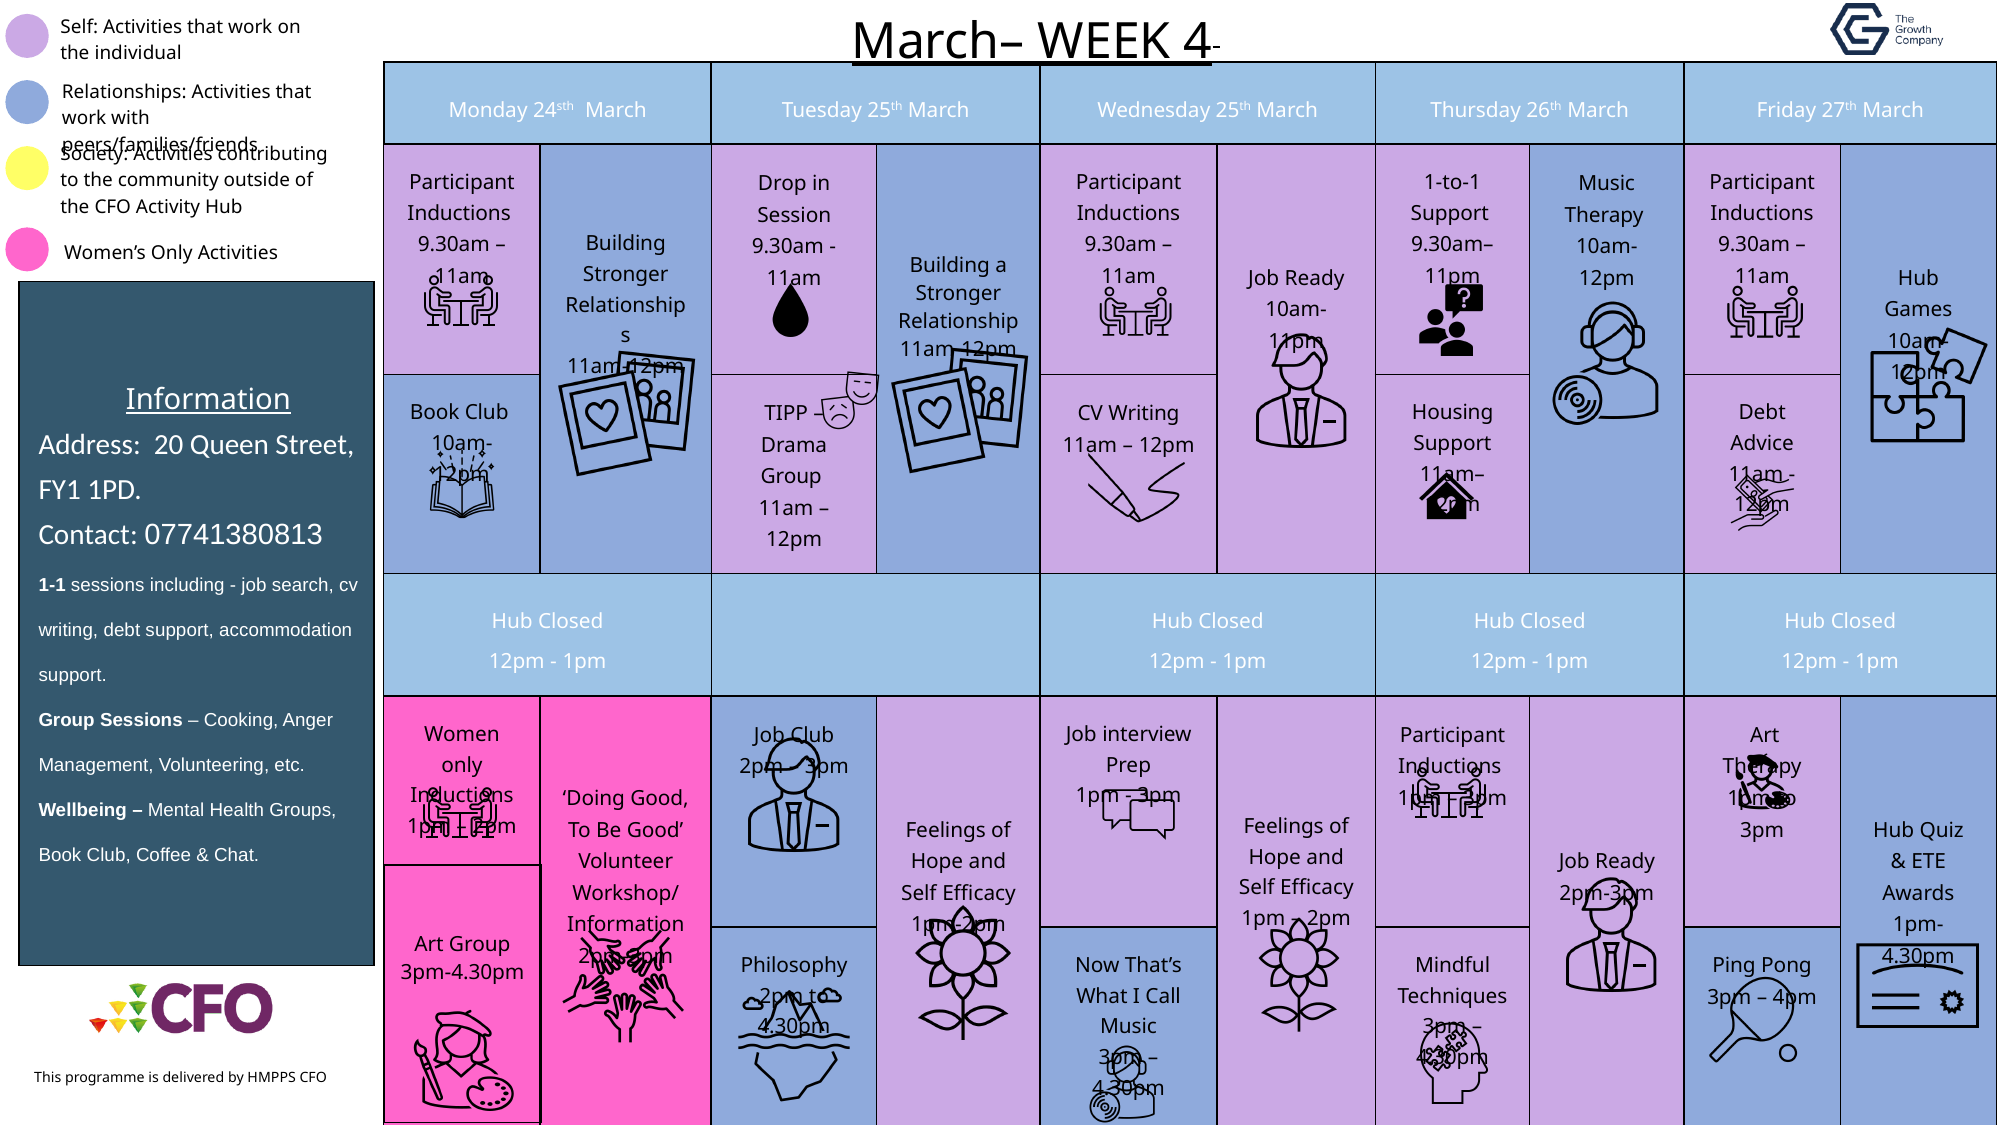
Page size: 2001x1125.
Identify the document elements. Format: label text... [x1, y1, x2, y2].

picture [399, 996, 523, 1120]
table_cell Philosophy 2pm to 4.30pm [712, 928, 876, 1125]
text_box [5, 80, 49, 125]
table_cell Music Therapy 10am-12pm [1530, 145, 1683, 573]
picture [425, 447, 499, 521]
picture [1830, 3, 1952, 55]
picture [1089, 265, 1182, 359]
table_cell Feelings of Hope and Self Efficacy 1pm – 2pm [1218, 697, 1375, 1125]
table_cell CV Writing 11am – 12pm [1041, 375, 1216, 573]
table_cell Drop in Session 9.30am - 11am [712, 145, 876, 374]
text_box Relationships: Activities that work with peers/families/friends [61, 75, 347, 129]
table_cell Building Stronger Relationships 11am-12pm [541, 145, 711, 573]
picture [1415, 464, 1478, 527]
table_header Wednesday 25th March [1041, 63, 1375, 143]
table_header Tuesday 25th March [712, 63, 1039, 143]
table_header Art Group 3pm-4.30pm [385, 866, 540, 1122]
table_cell Now That’s What I Call Music 3pm – 4.30pm [1041, 928, 1216, 1125]
table_cell Debt Advice 11am - 12pm [1685, 375, 1840, 573]
table_cell Art Therapy 1pm to 3pm [1685, 697, 1840, 926]
table_cell Hub Closed 12pm - 1pm [386, 574, 711, 695]
table_cell Hub Games 10am-12pm [1841, 145, 1996, 573]
picture [1086, 437, 1187, 538]
table_cell Hub Closed 12pm - 1pm [1376, 574, 1683, 695]
picture [412, 765, 508, 861]
picture [887, 895, 1038, 1046]
table_cell Participant Inductions 9.30am – 11am [1685, 145, 1840, 374]
picture [1401, 745, 1498, 841]
text_box [5, 229, 19, 270]
text_box Self: Activities that work on the individual [60, 10, 333, 64]
table_cell Mindful Techniques 3pm – 4.30pm [1376, 928, 1529, 1125]
table_cell Job Ready 10am-11pm [1218, 145, 1375, 573]
text_box [5, 147, 19, 189]
picture [559, 922, 687, 1050]
picture [551, 339, 702, 490]
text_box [26, 967, 335, 1086]
text_box [5, 13, 49, 58]
picture [1408, 277, 1494, 363]
table_cell Housing Support 11am–12pm [1376, 375, 1529, 573]
table_cell ‘Doing Good, To Be Good’ Volunteer Workshop/ Information 2pm-3pm [541, 697, 710, 1125]
table_cell Job Club 2pm – 3pm [712, 697, 876, 926]
picture [1406, 1015, 1502, 1112]
table_cell Women only Inductions 1pm – 2pm [386, 697, 539, 864]
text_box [19, 129, 386, 1107]
picture [723, 724, 864, 865]
picture [730, 981, 859, 1110]
picture [1842, 910, 1993, 1061]
picture [1853, 310, 2000, 461]
table_cell TIPP – Drama Group 11am – 12pm [712, 375, 876, 573]
picture [1235, 909, 1362, 1037]
table_cell [712, 574, 1039, 695]
table_cell 1-to-1 Support 9.30am–11pm [1376, 145, 1529, 374]
table_cell Job interview Prep 1pm - 3pm [1041, 697, 1216, 926]
table_cell Hub Quiz & ETE Awards 1pm-4.30pm [1841, 697, 1996, 1125]
table_cell Book Club 10am-12pm [386, 375, 539, 573]
picture [1716, 263, 1814, 361]
table_cell Hub Closed 12pm - 1pm [1041, 574, 1375, 695]
table_cell Ping Pong 3pm – 4pm [1685, 928, 1840, 1125]
table_header Thursday 26th March [1376, 63, 1683, 143]
picture [1095, 771, 1182, 858]
picture [1697, 964, 1808, 1075]
text_box March– WEEK 4 [851, 0, 1312, 69]
table_cell Participant Inductions 9.30am – 11am [1041, 145, 1216, 374]
table_cell Participant Inductions 1pm – 3pm [1376, 697, 1529, 926]
table_cell Feelings of Hope and Self Efficacy 1pm-2pm [877, 697, 1039, 1125]
table_cell Building a Stronger Relationship 11am-12pm [877, 145, 1039, 573]
picture [1542, 291, 1683, 432]
picture [1083, 1039, 1170, 1125]
table_cell Job Ready 2pm-3pm [1530, 697, 1683, 1125]
picture [815, 336, 1035, 487]
table_cell Participant Inductions 9.30am – 11am [386, 145, 539, 374]
table_header Monday 24sth March [385, 63, 710, 143]
picture [1726, 745, 1796, 815]
picture [413, 253, 509, 349]
table_header Friday 27th March [1685, 63, 1996, 143]
picture [1231, 320, 1371, 461]
picture [1726, 468, 1796, 538]
table_cell Hub Closed 12pm - 1pm [1685, 574, 1996, 695]
picture [1541, 864, 1681, 1005]
picture [756, 276, 825, 345]
